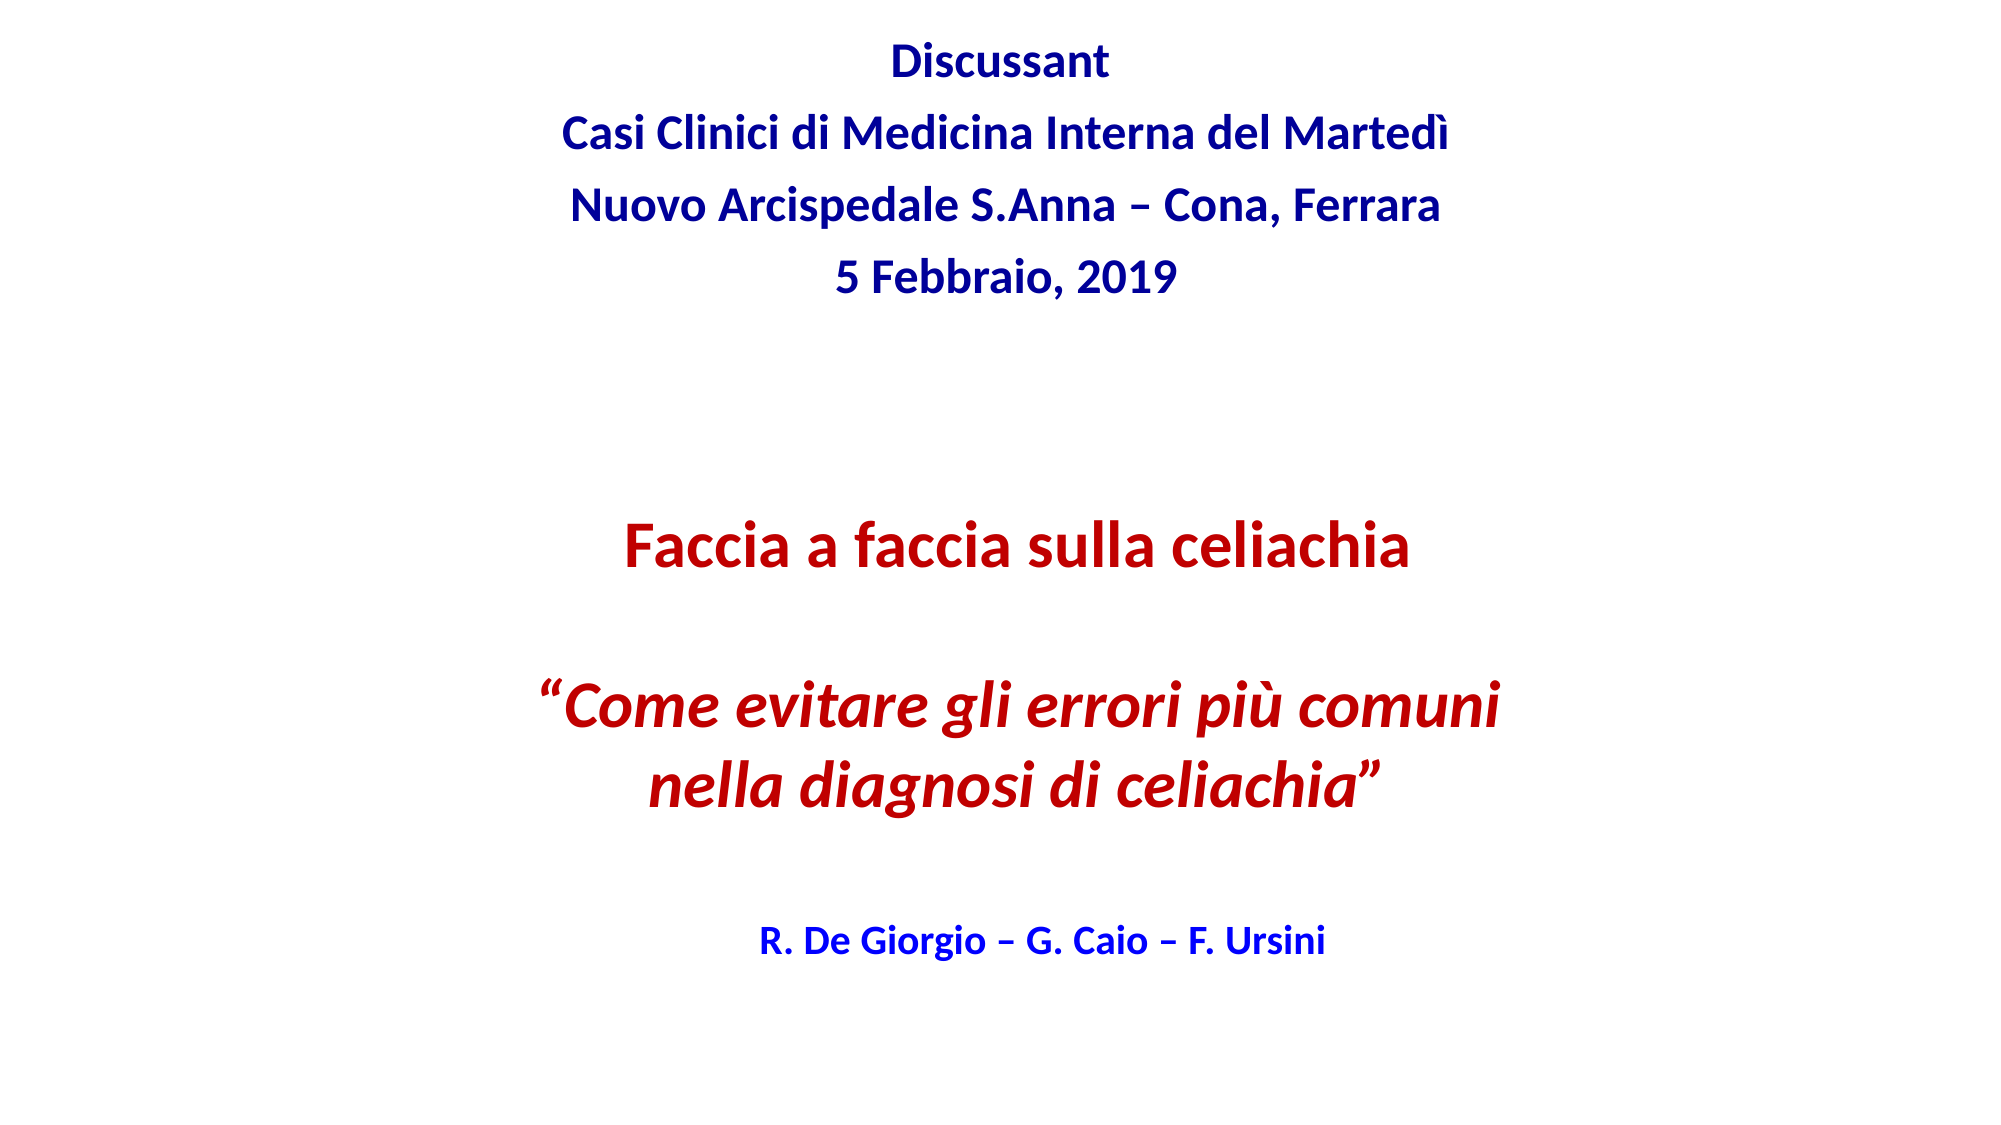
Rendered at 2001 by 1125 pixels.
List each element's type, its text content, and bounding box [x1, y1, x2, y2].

text_box R. De Giorgio – G. Caio – F. Ursini [744, 905, 1342, 970]
text_box Discussant Casi Clinici di Medicina Interna del Martedì Nuovo Arcispedale S.Anna – Cona, Ferrara 5 Febbraio, 2019 [299, 52, 1713, 338]
text_box [249, 93, 905, 170]
text_box Faccia a faccia sulla celiachia “Come evitare gli errori più comuni nella diagnosi di celiachia” [474, 493, 1563, 829]
